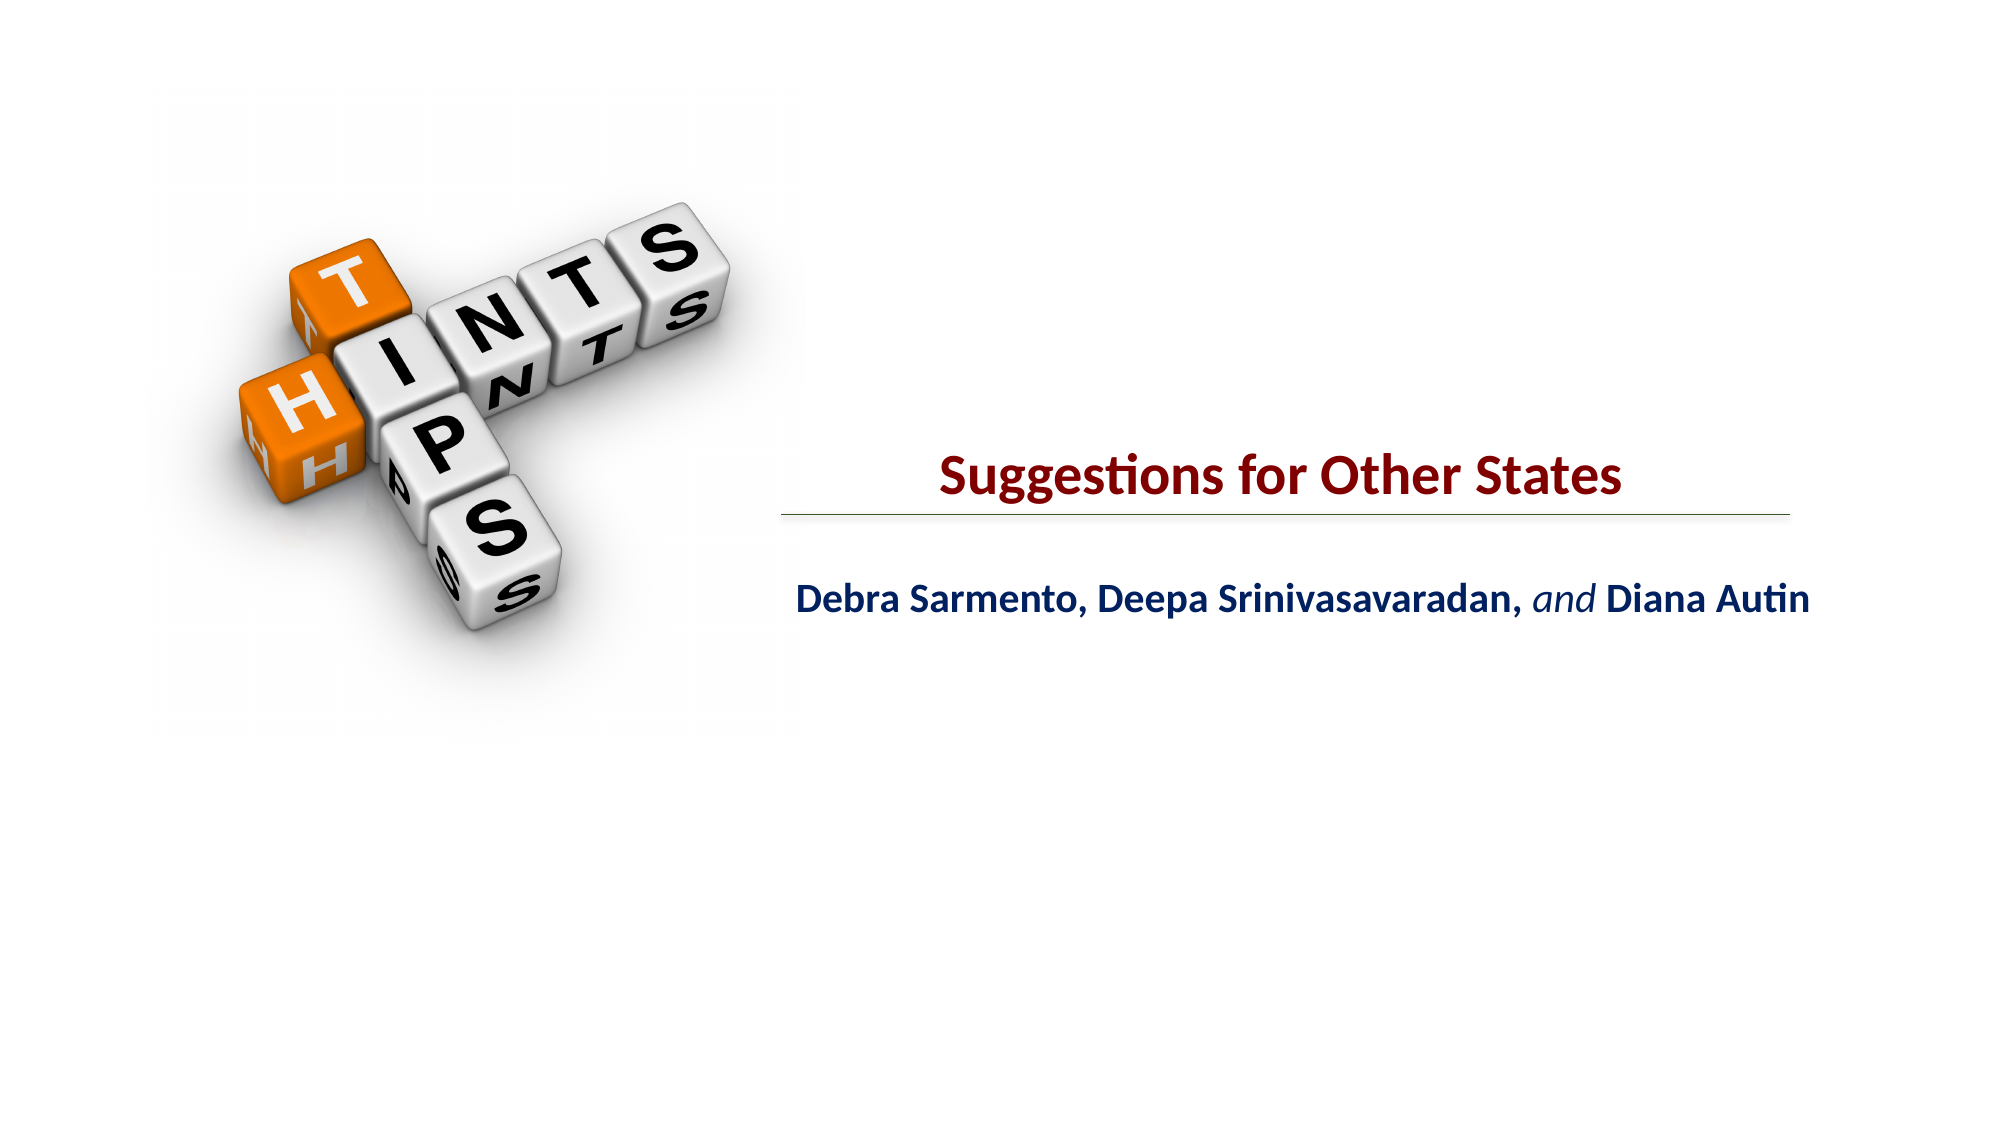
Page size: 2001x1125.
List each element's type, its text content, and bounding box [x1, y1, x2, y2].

text_box Debra Sarmento, Deepa Srinivasavaradan, and Diana Autin [806, 538, 1844, 629]
text_box Suggestions for Other States [806, 428, 1771, 514]
picture [146, 81, 806, 742]
